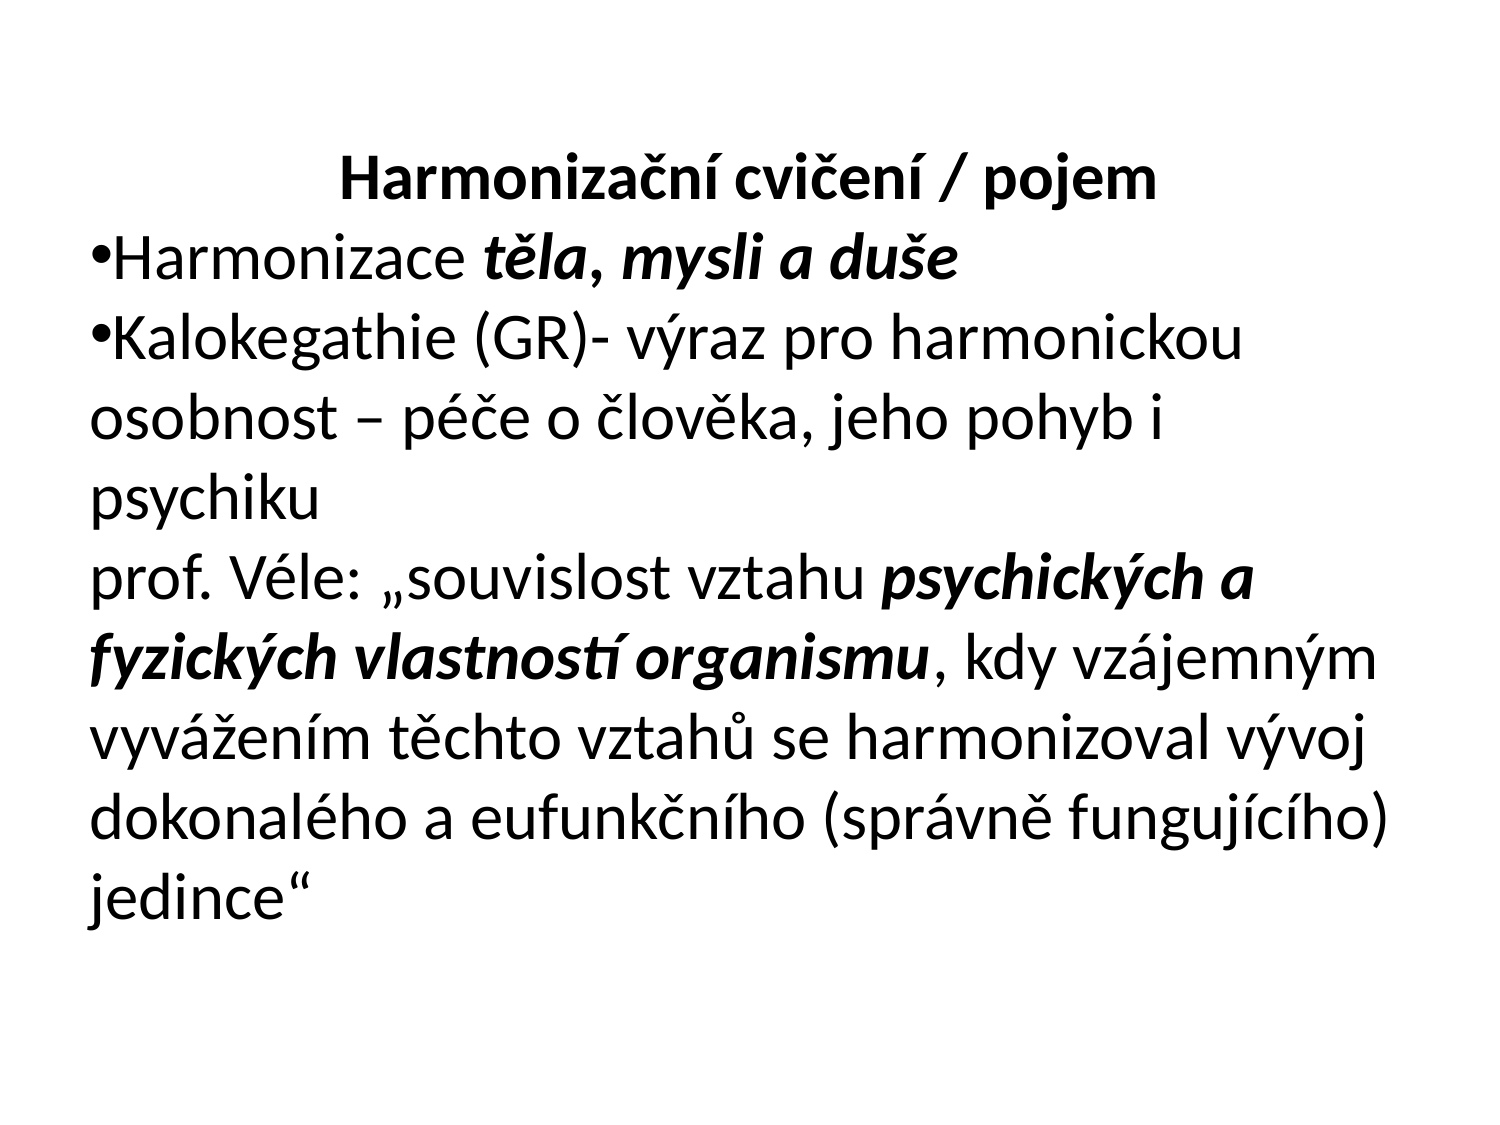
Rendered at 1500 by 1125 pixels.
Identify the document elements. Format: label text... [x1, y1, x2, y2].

text_box Harmonizační cvičení / pojem Harmonizace těla, mysli a duše Kalokegathie (GR)- výraz pro harmonickou osobnost – péče o člověka, jeho pohyb i psychiku prof. Véle: „souvislost vztahu psychických a fyzických vlastností organismu, kdy vzájemným vyvážením těchto vztahů se harmonizoval vývoj dokonalého a eufunkčního (správně fungujícího) jedince“ [75, 125, 1425, 1024]
